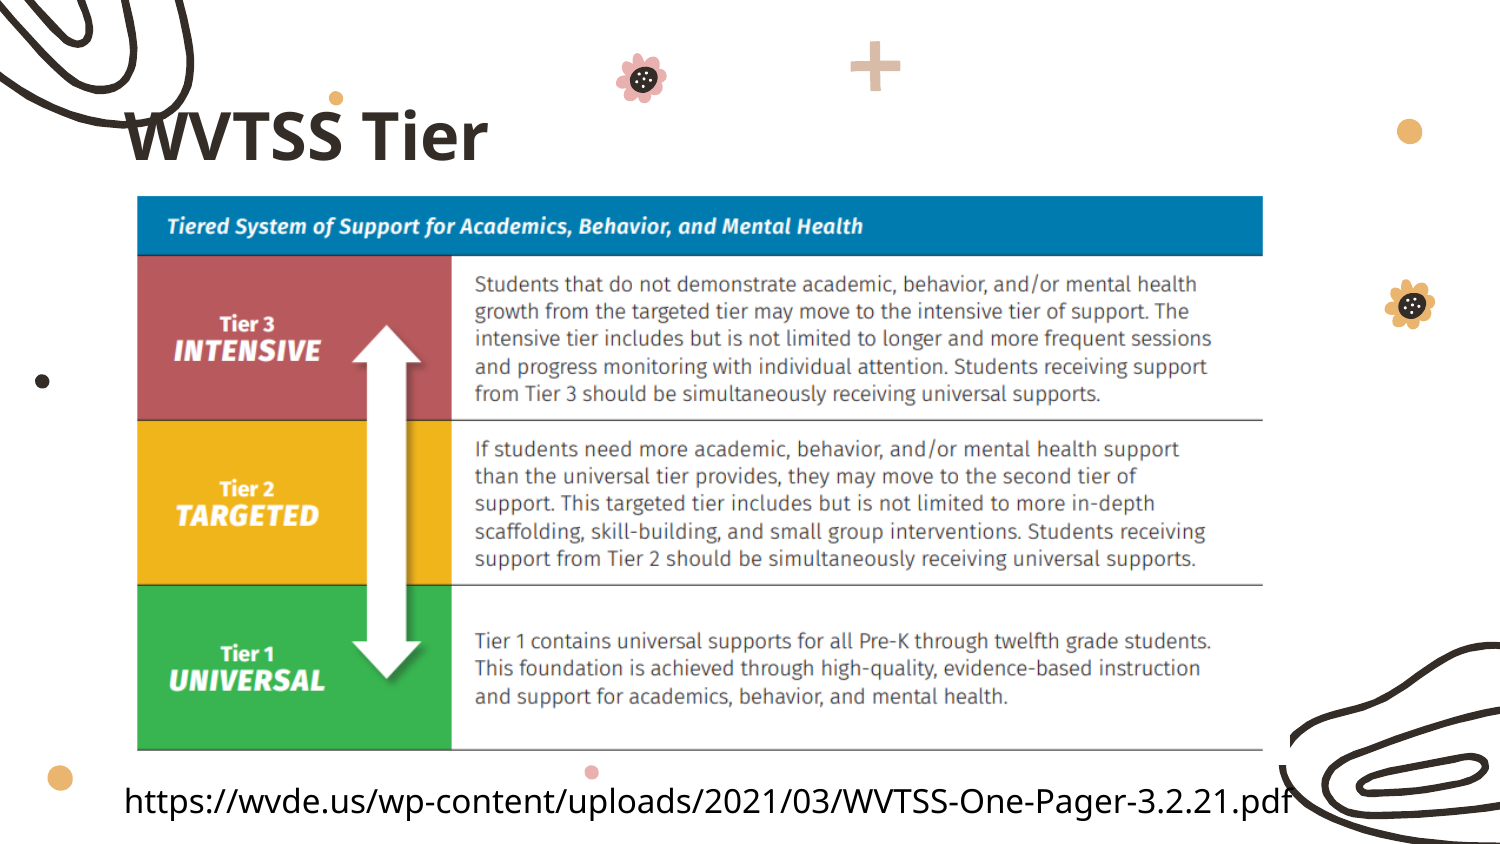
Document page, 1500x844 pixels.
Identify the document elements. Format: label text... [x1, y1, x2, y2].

text_box https://wvde.us/wp-content/uploads/2021/03/WVTSS-One-Pager-3.2.21.pdf [109, 773, 1428, 828]
picture [115, 182, 1291, 765]
title WVTSS Tier Overview [109, 78, 822, 173]
